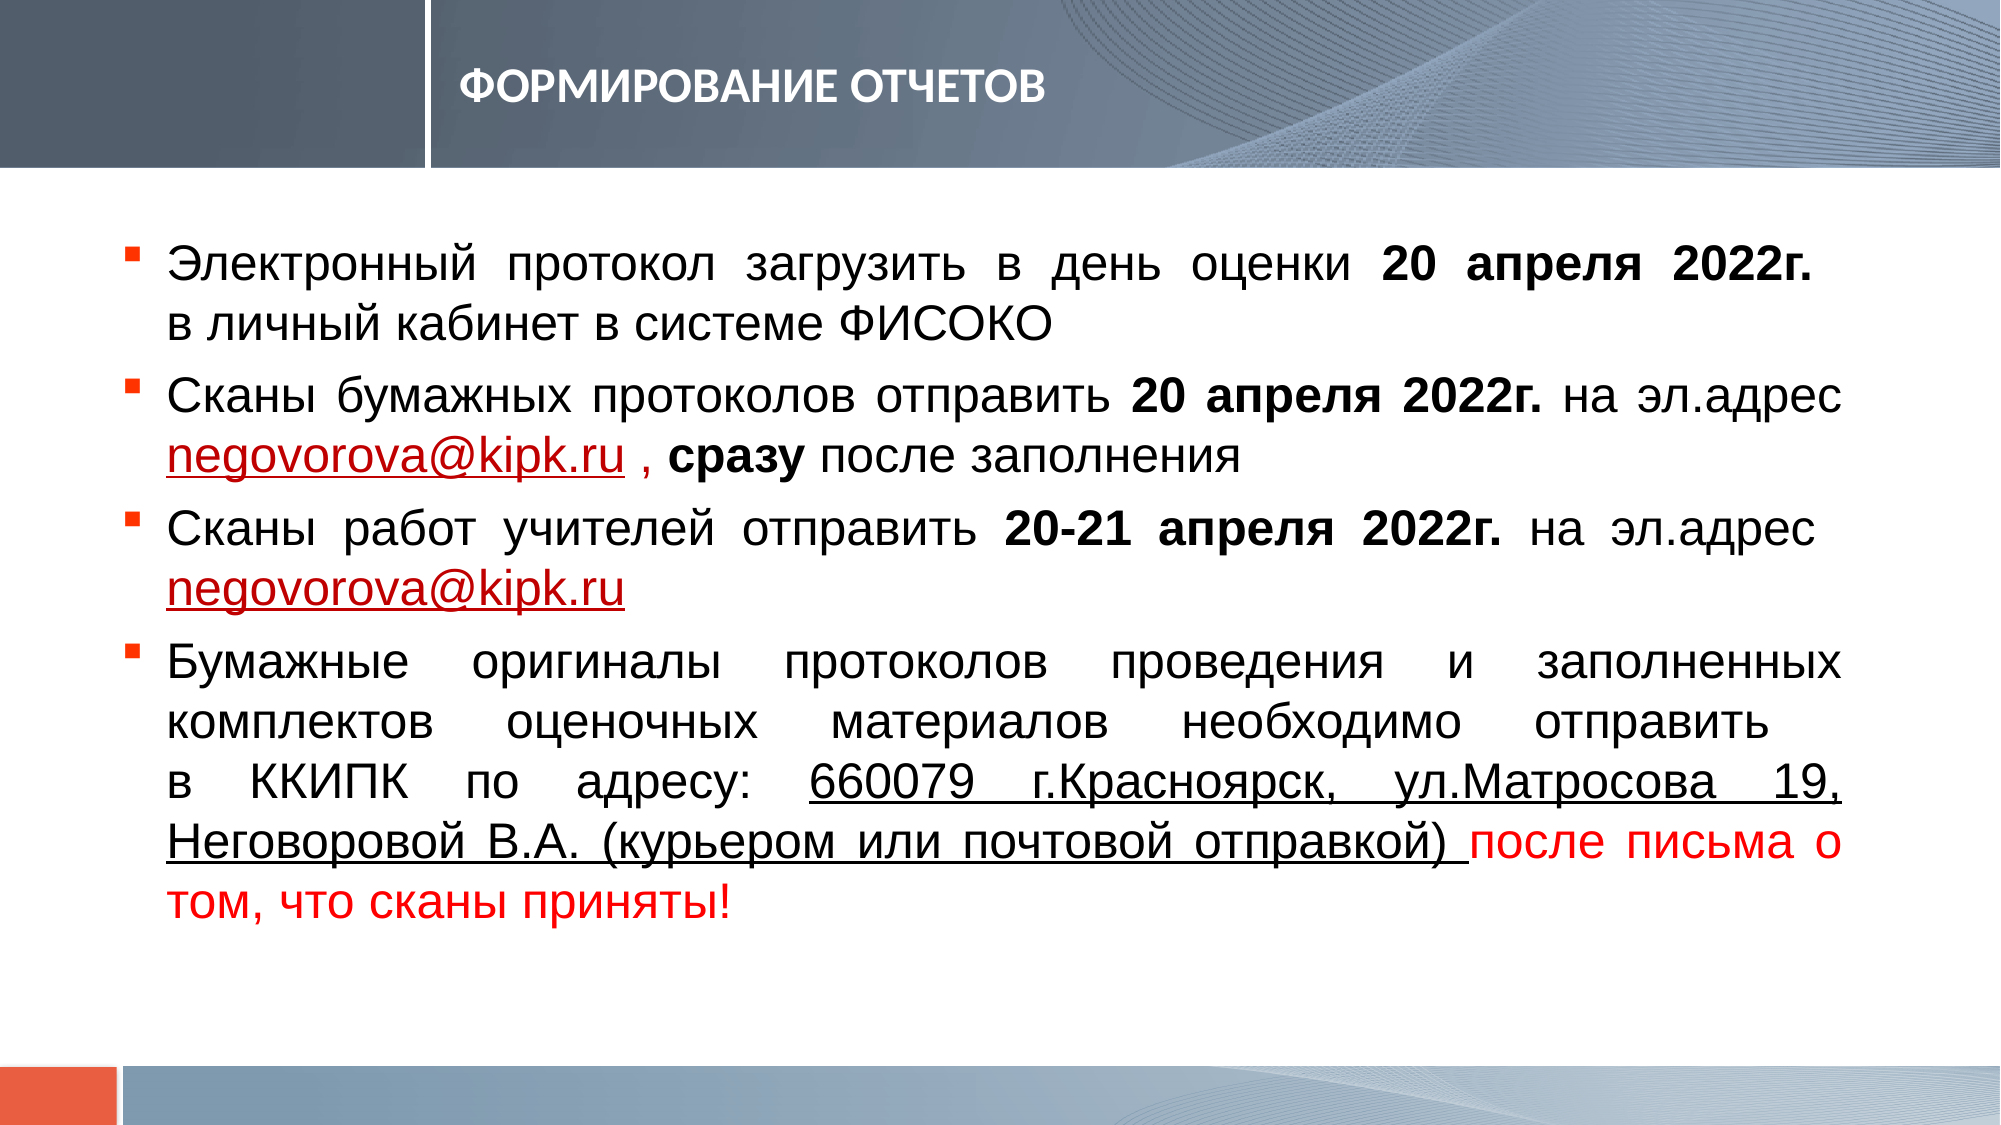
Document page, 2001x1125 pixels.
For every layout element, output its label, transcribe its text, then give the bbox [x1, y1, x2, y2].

text_box Электронный протокол загрузить в день оценки 20 апреля 2022г. в личный кабинет в системе ФИСОКО Сканы бумажных протоколов отправить 20 апреля 2022г. на эл.адрес negovorova@kipk.ru , сразу после заполнения Сканы работ учителей отправить 20-21 апреля 2022г. на эл.адрес negovorova@kipk.ru Бумажные оригиналы протоколов проведения и заполненных комплектов оценочных материалов необходимо отправить в ККИПК по адресу: 660079 г.Красноярск, ул.Матросова 19, Неговоровой В.А. (курьером или почтовой отправкой) после письма о том, что сканы приняты! [106, 222, 1858, 999]
title ФОРМИРОВАНИЕ ОТЧЕТОВ [444, 7, 1974, 157]
